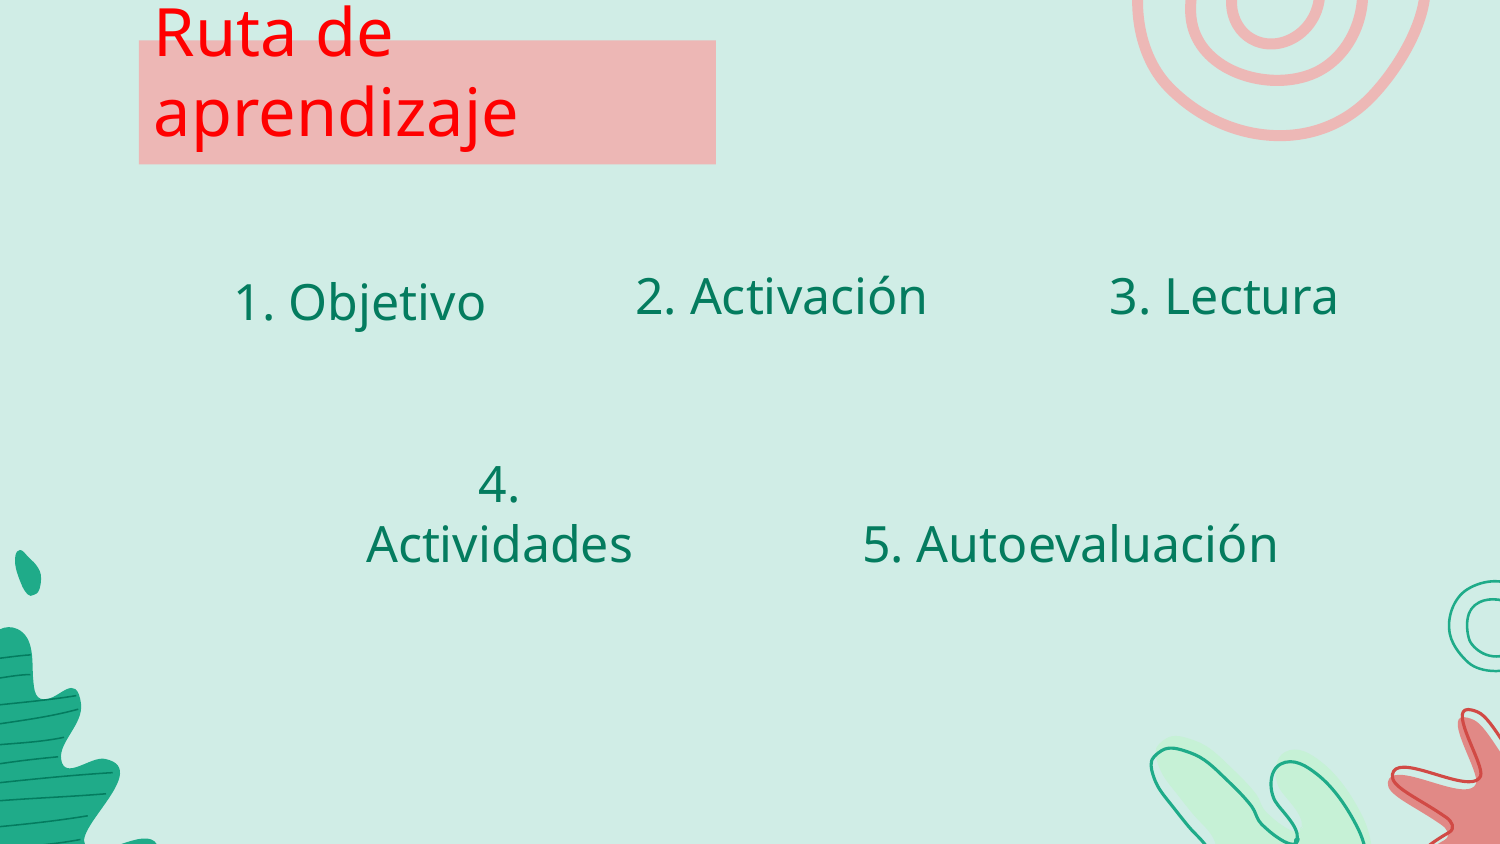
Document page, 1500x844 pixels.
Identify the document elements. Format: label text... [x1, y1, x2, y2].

title 4. Actividades [333, 504, 667, 588]
title 1. Objetivo [193, 261, 527, 346]
title Ruta de aprendizaje [138, 40, 716, 165]
title 5. Autoevaluación [841, 504, 1300, 588]
title 3. Lectura [1058, 255, 1392, 340]
title 2. Activación [615, 255, 949, 340]
